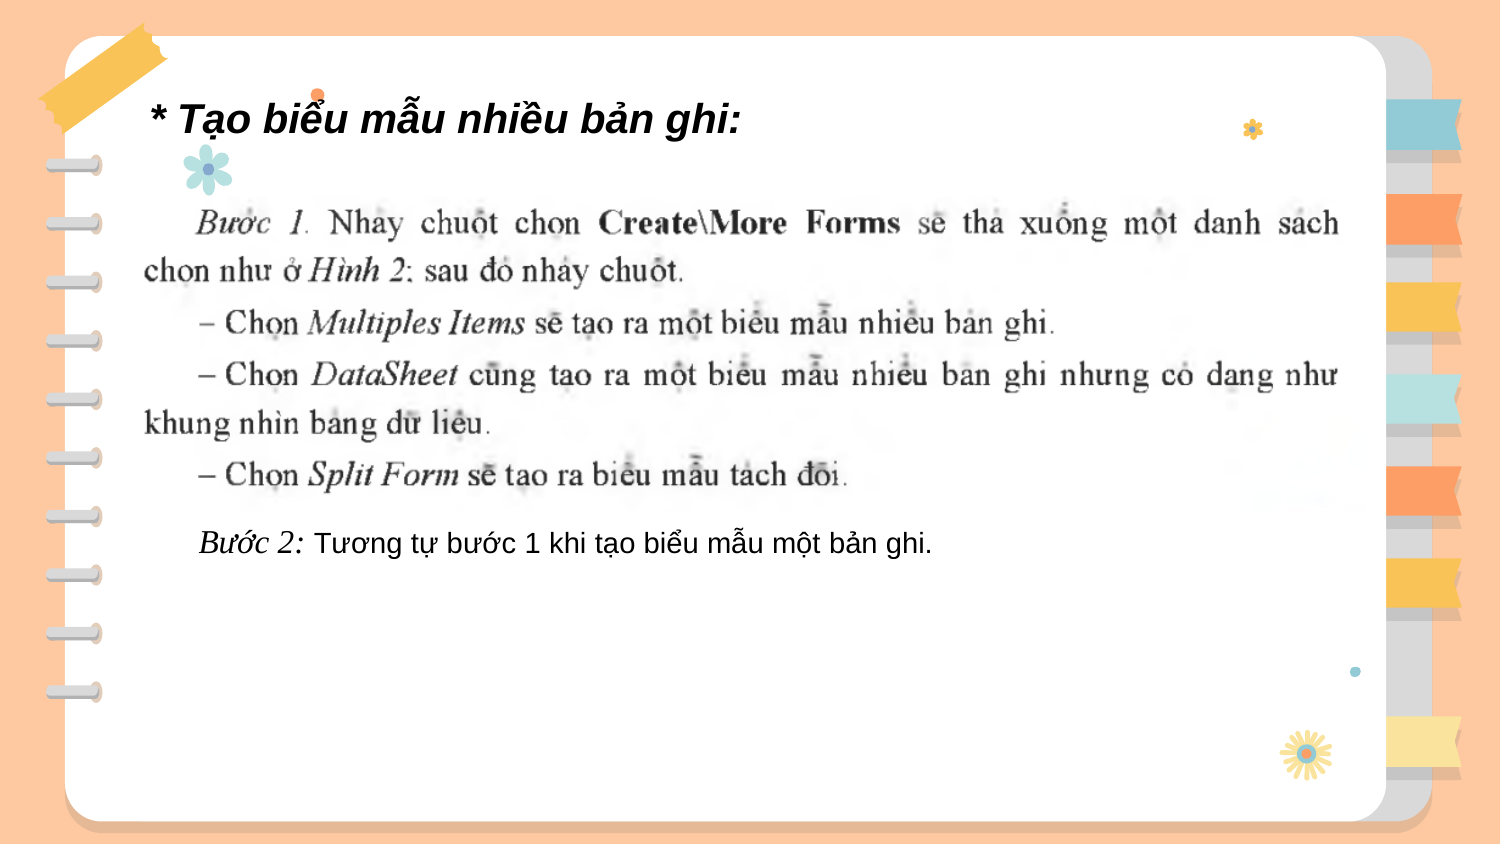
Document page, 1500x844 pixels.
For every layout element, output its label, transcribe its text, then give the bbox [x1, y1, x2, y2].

text_box * Tạo biểu mẫu nhiều bản ghi: [134, 84, 1348, 150]
picture [113, 195, 1368, 513]
text_box Bước 2: Tương tự bước 1 khi tạo biểu mẫu một bản ghi. [183, 521, 1108, 568]
